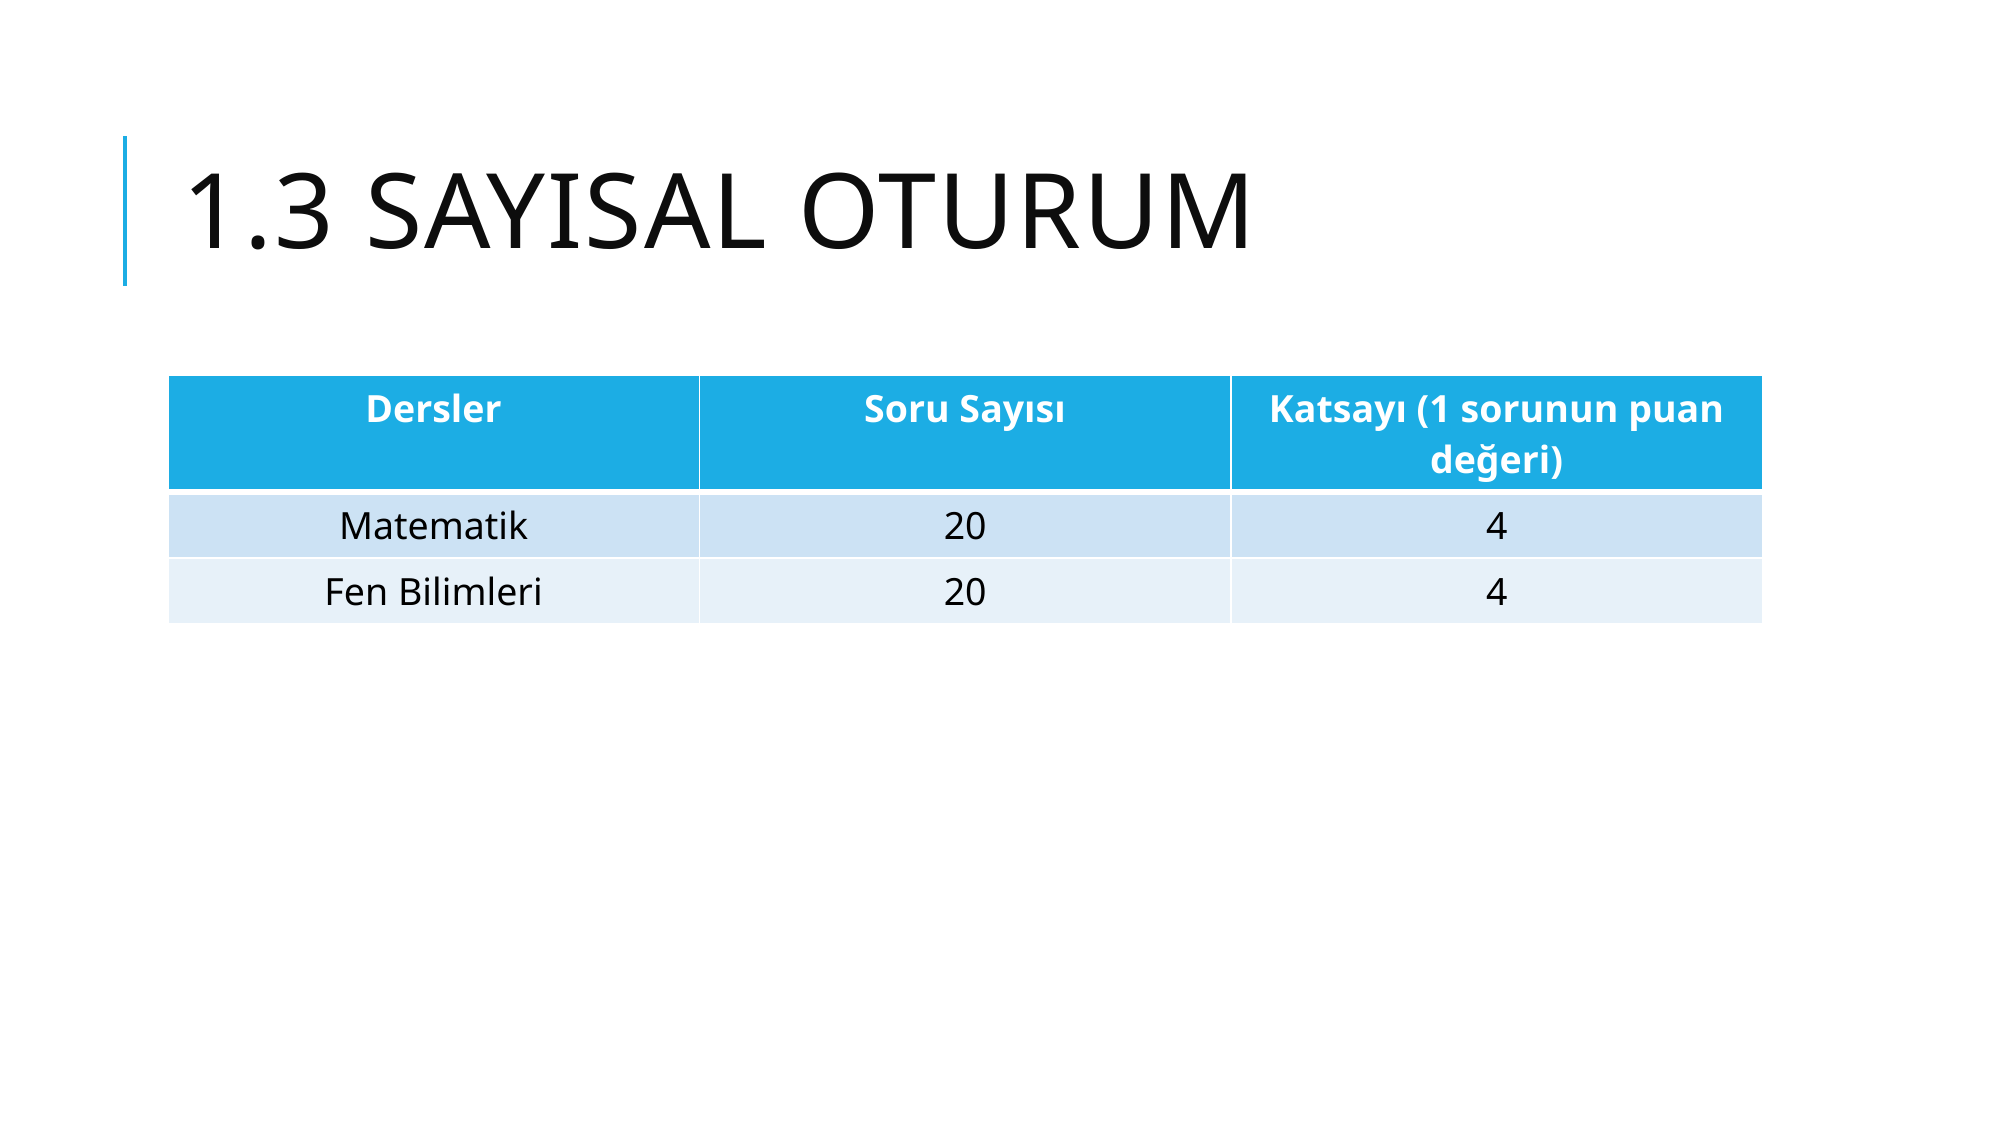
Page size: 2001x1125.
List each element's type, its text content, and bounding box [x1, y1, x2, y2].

table_cell 4 [1232, 559, 1762, 623]
table_header Soru Sayısı [700, 376, 1230, 489]
table_cell Fen Bilimleri [169, 559, 699, 623]
table_cell Matematik [169, 495, 699, 557]
table_cell 20 [700, 495, 1230, 557]
table_cell 20 [700, 559, 1230, 623]
title 1.3 Sayısal oturum [168, 96, 1763, 342]
table_header Dersler [169, 376, 699, 489]
table_cell 4 [1232, 495, 1762, 557]
table_header Katsayı (1 sorunun puan değeri) [1232, 376, 1762, 489]
